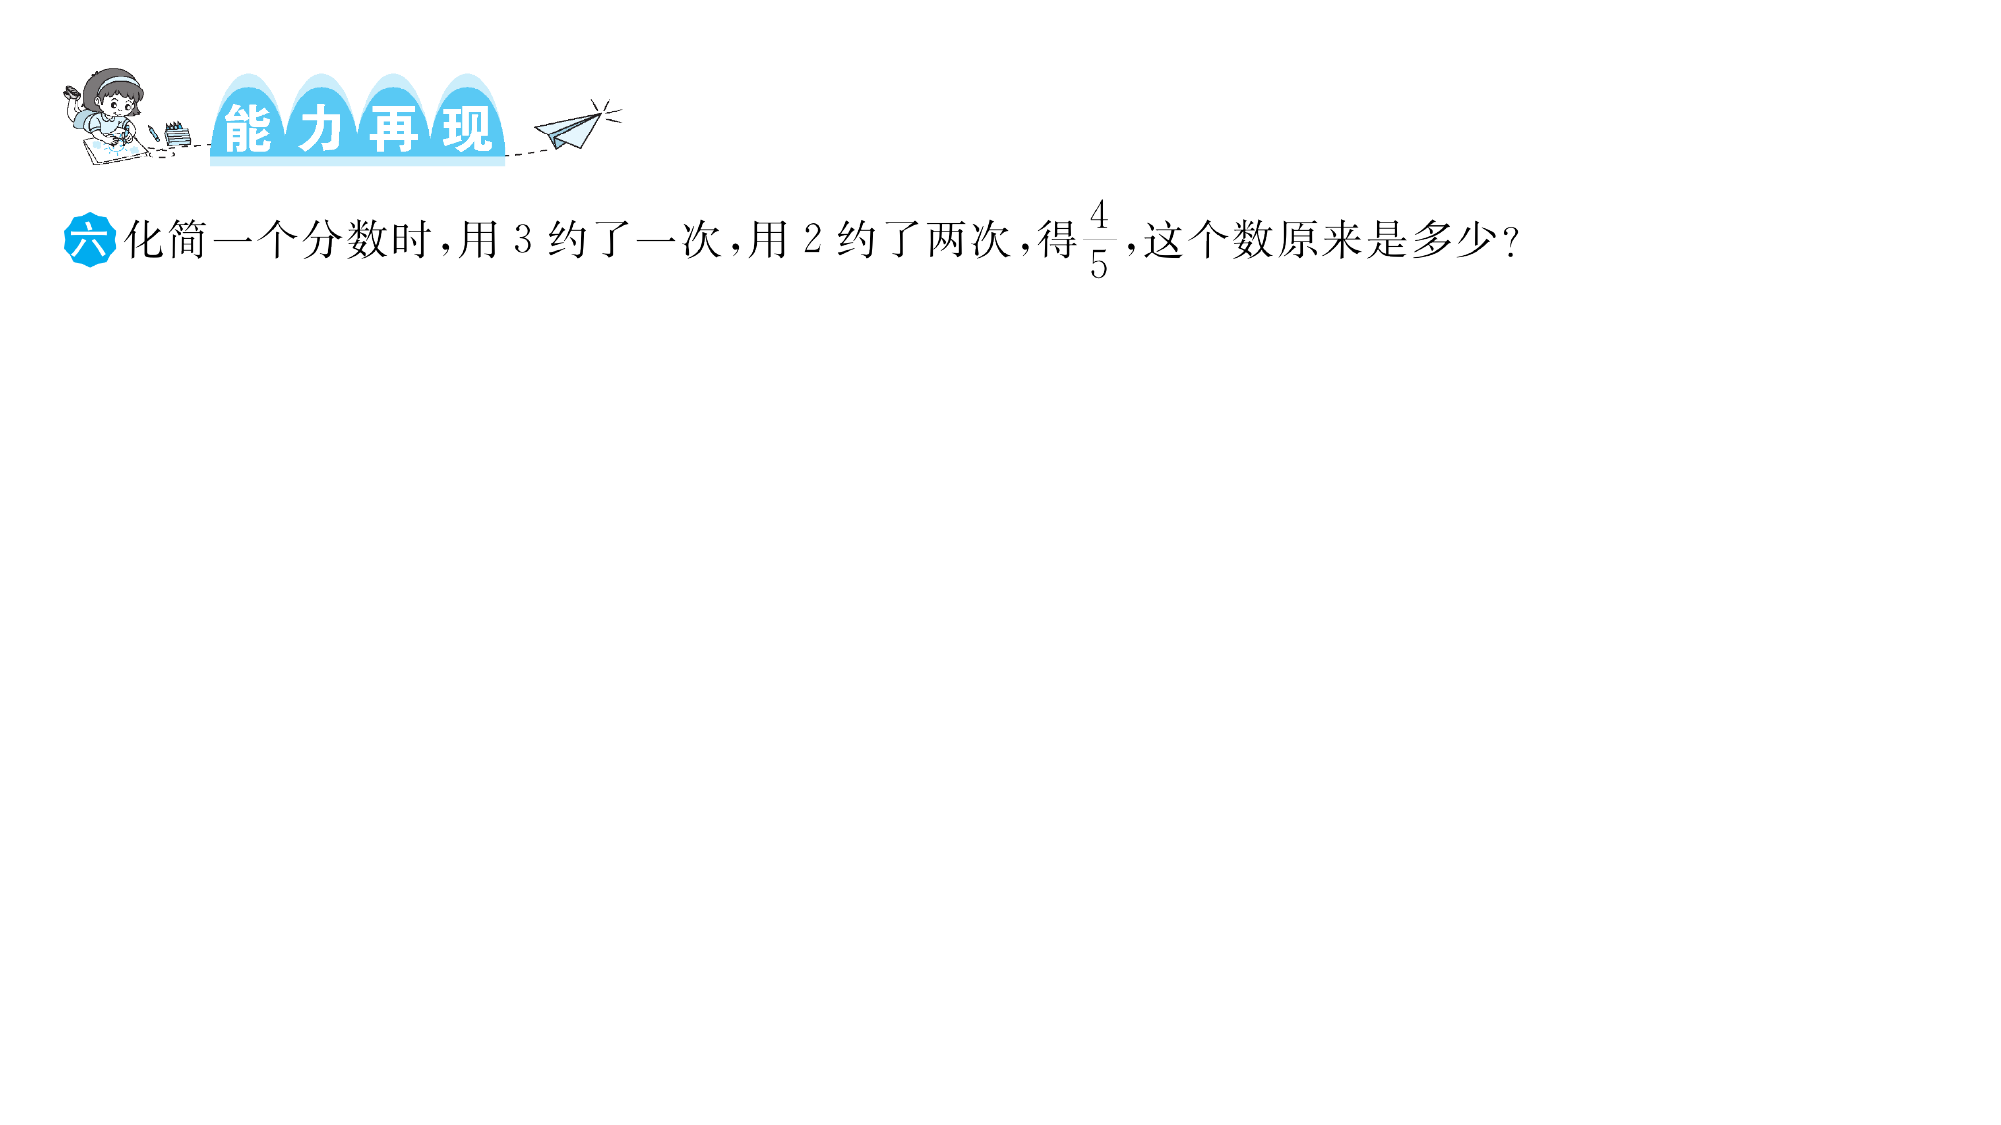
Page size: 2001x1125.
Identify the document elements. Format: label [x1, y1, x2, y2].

picture [58, 58, 1949, 538]
